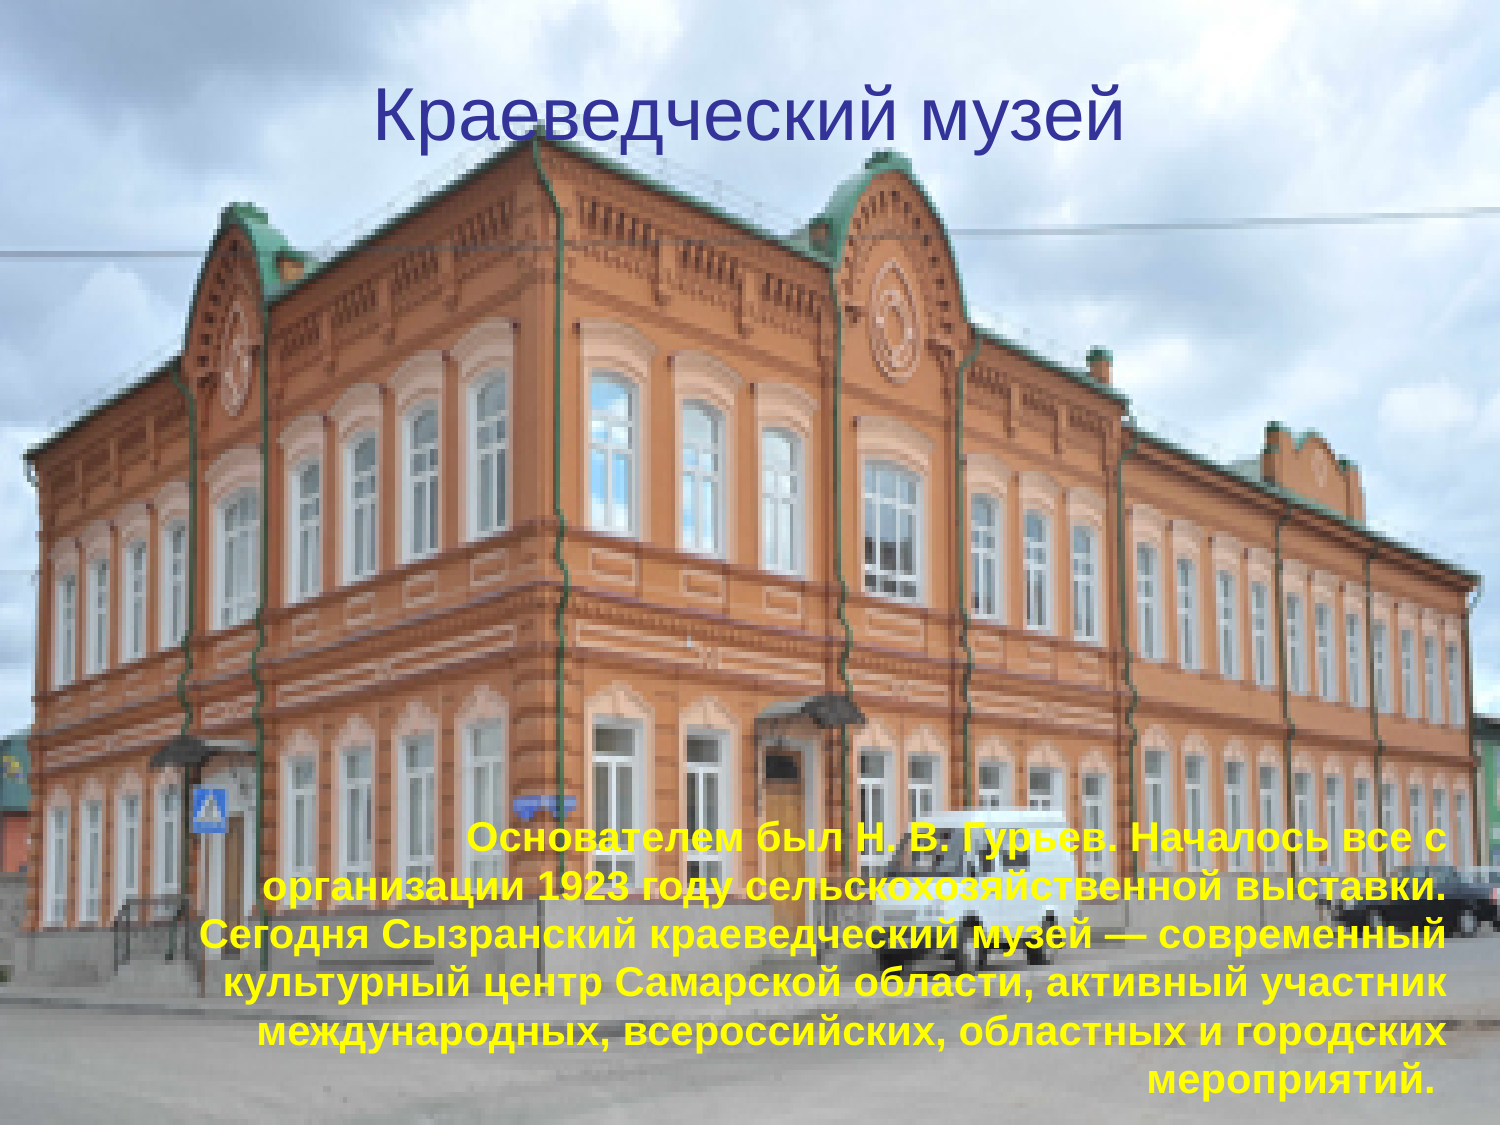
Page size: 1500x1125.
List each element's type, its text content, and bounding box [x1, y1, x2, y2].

picture [0, 0, 1500, 1125]
title Краеведческий музей [74, 44, 1426, 176]
list Основателем был Н. В. Гурьев. Началось все с организации 1923 году сельскохозяйственной выставки. Сегодня Сызранский краеведческий музей — современный культурный центр Самарской области, активный участник международных, всероссийских, областных и городских мероприятий. [112, 812, 1463, 1076]
